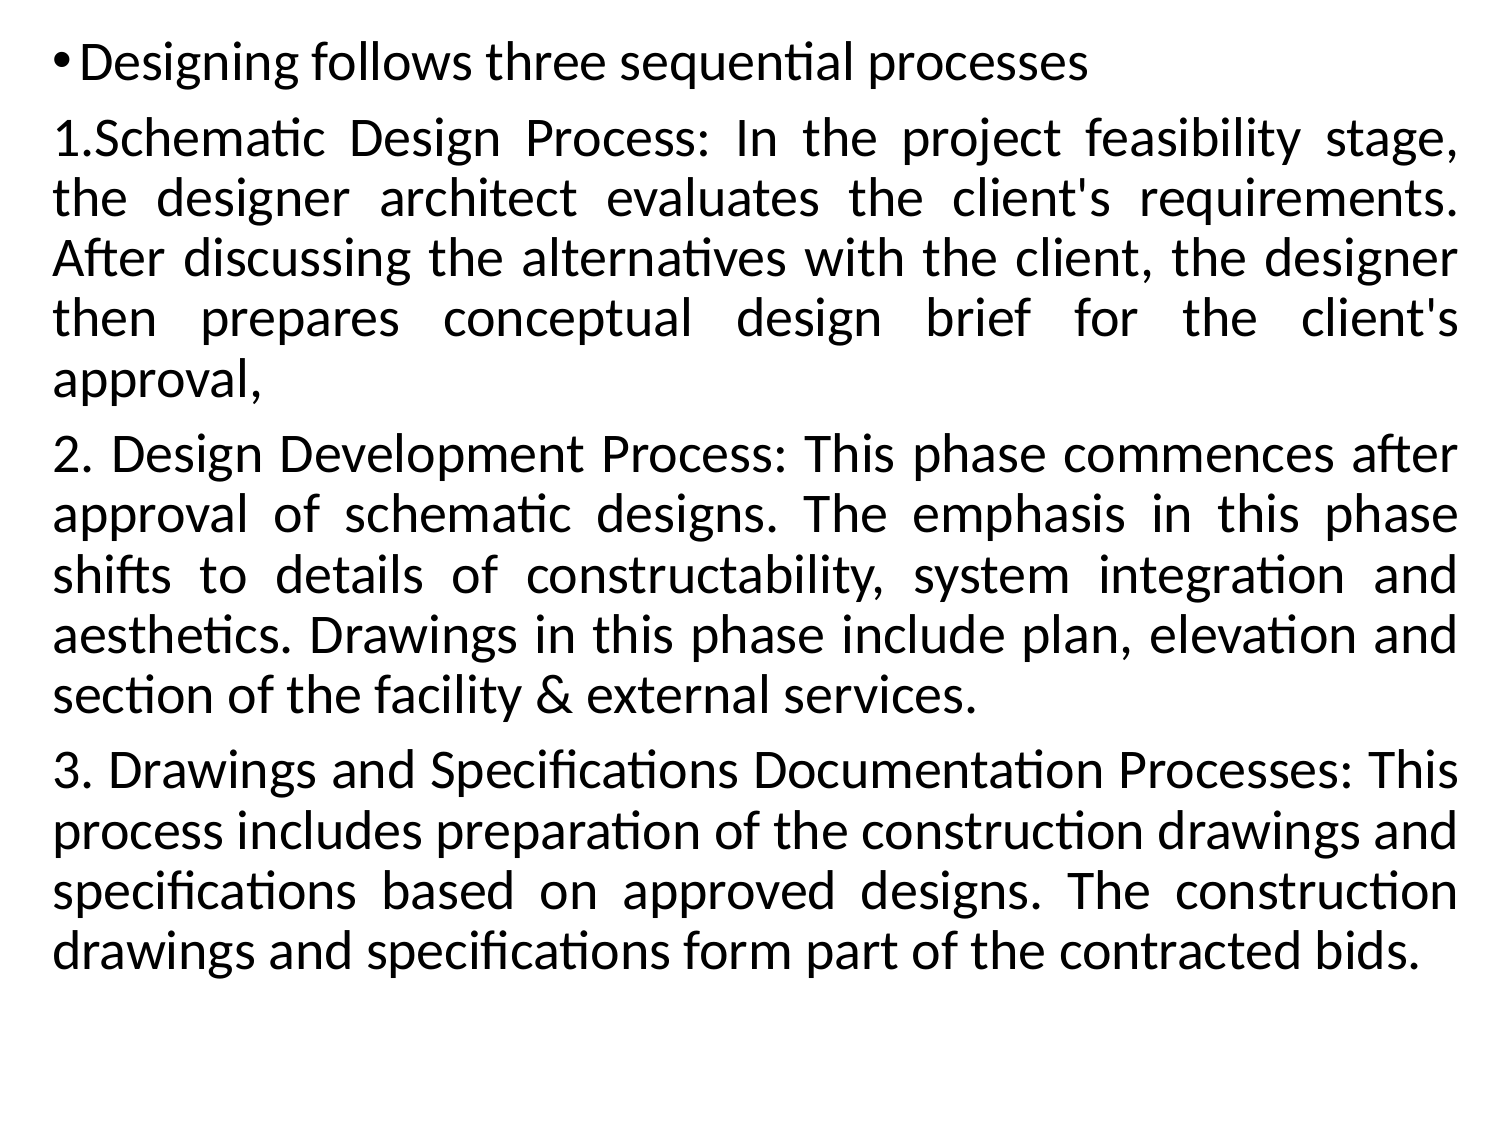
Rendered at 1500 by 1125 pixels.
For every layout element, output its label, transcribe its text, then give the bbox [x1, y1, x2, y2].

list Designing follows three sequential processes 1.Schematic Design Process: In the project feasibility stage, the designer architect evaluates the client's requirements. After discussing the alternatives with the client, the designer then prepares conceptual design brief for the client's approval, 2. Design Development Process: This phase commences after approval of schematic designs. The emphasis in this phase shifts to details of constructability, system integration and aesthetics. Drawings in this phase include plan, elevation and section of the facility & external services. 3. Drawings and Specifications Documentation Processes: This process includes preparation of the construction drawings and specifications based on approved designs. The construction drawings and specifications form part of the contracted bids. [37, 24, 1475, 1088]
